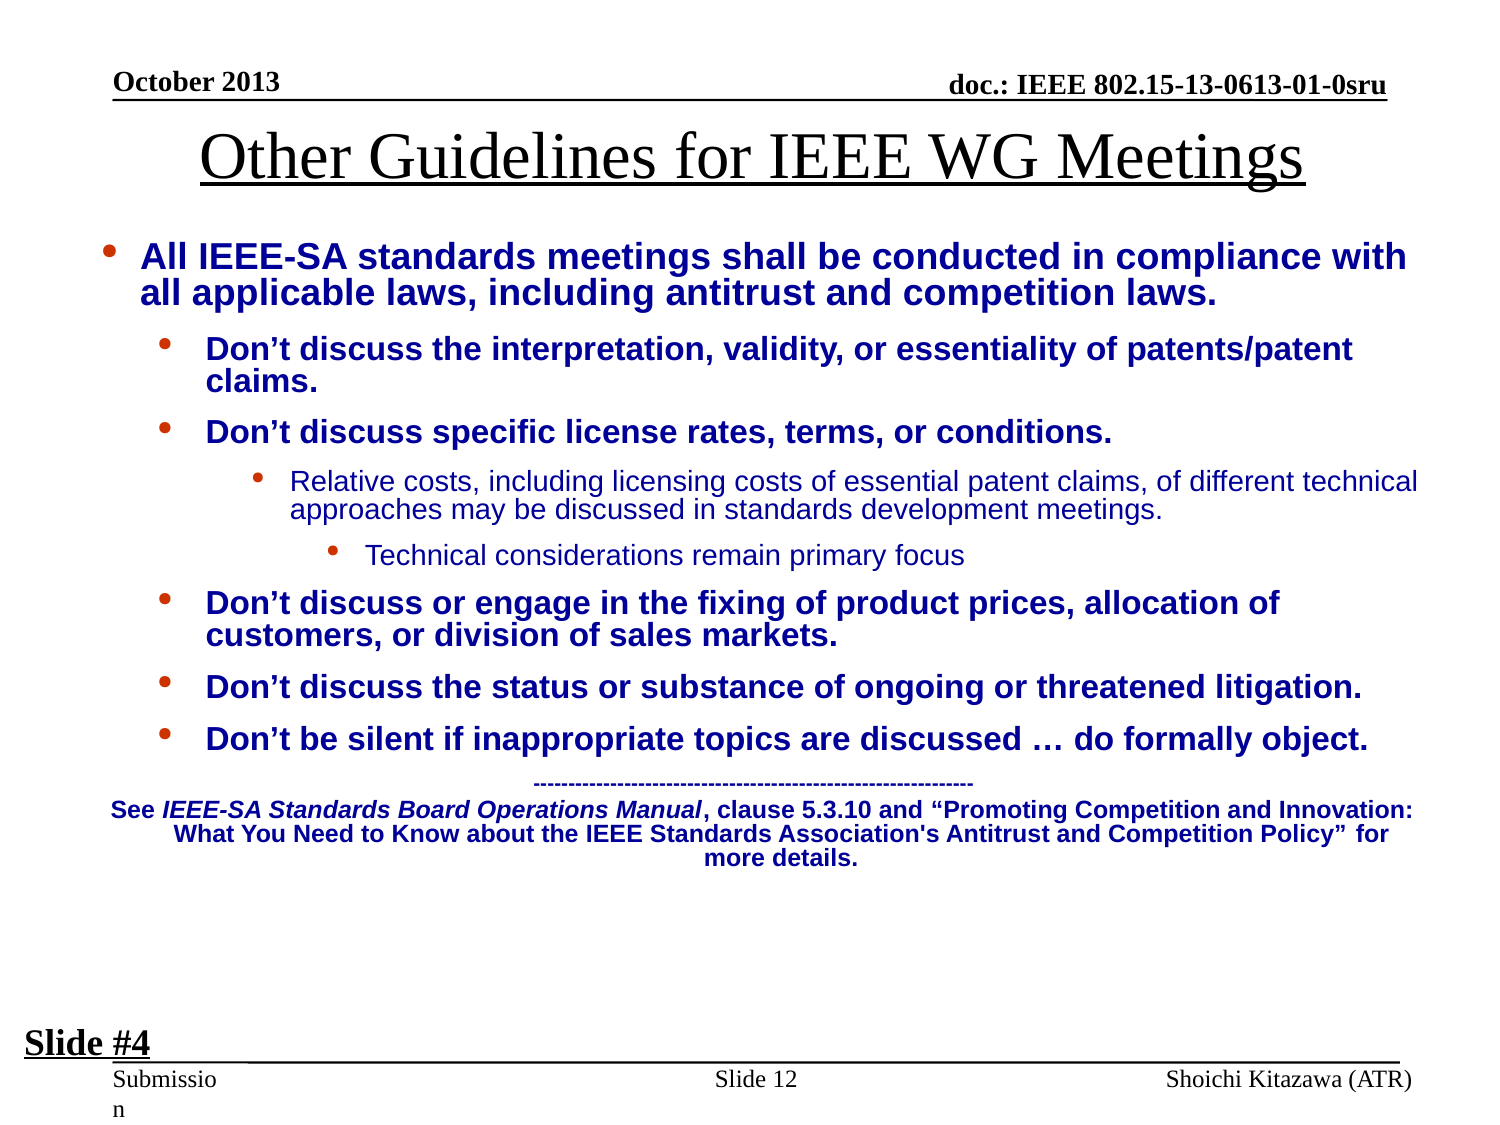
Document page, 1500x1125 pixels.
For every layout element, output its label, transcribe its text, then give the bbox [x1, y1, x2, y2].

footer Shoichi Kitazawa (ATR) [900, 1062, 1413, 1093]
text_box Slide #4 [9, 1010, 166, 1070]
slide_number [112, 62, 375, 98]
text_box [87, 37, 1438, 163]
text_box All IEEE-SA standards meetings shall be conducted in compliance with all applicable laws, including antitrust and competition laws. Don’t discuss the interpretation, validity, or essentiality of patents/patent claims. Don’t discuss specific license rates, terms, or conditions. Relative costs, including licensing costs of essential patent claims, of different technical approaches may be discussed in standards development meetings. Technical considerations remain primary focus Don’t discuss or engage in the fixing of product prices, allocation of customers, or division of sales markets. Don’t discuss the status or substance of ongoing or threatened litigation. Don’t be silent if inappropriate topics are discussed … do formally object. --------------------------------------------------------------- See IEEE-SA Standards Board Operations Manual, clause 5.3.10 and “Promoting Competition and Innovation: What You Need to Know about the IEEE Standards Association's Antitrust and Competition Policy” for more details. [87, 208, 1438, 1059]
title Other Guidelines for IEEE WG Meetings [59, 101, 1447, 202]
slide_number Slide 12 [712, 1062, 800, 1093]
